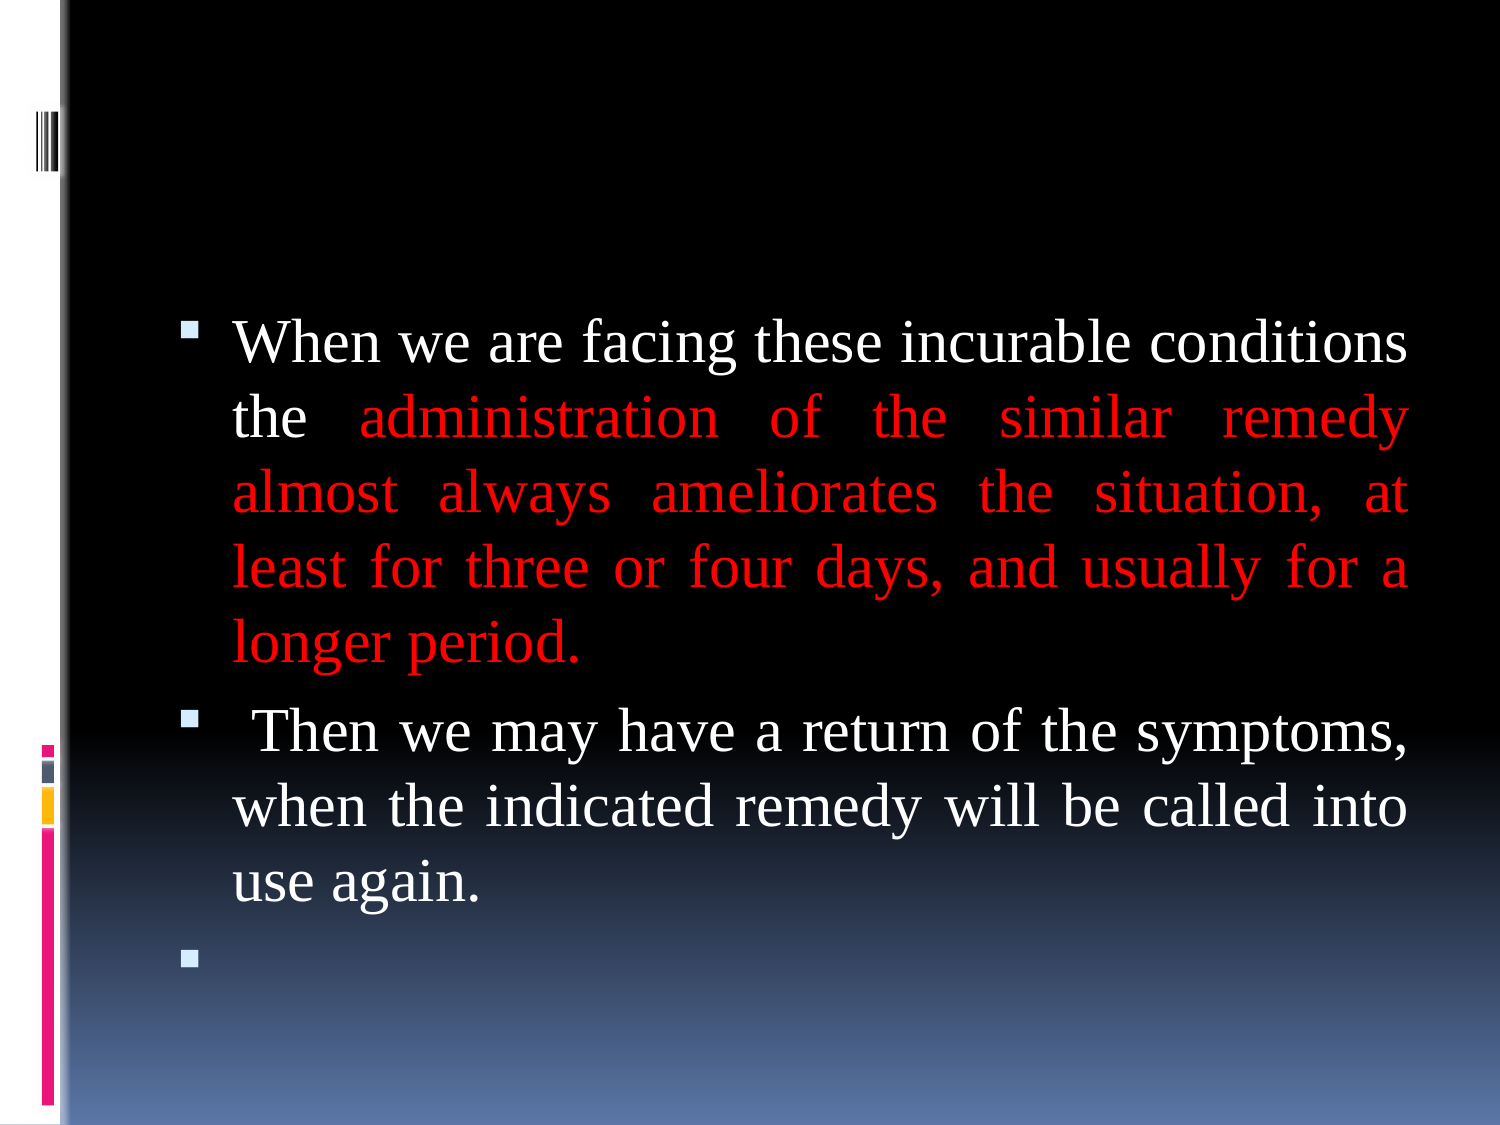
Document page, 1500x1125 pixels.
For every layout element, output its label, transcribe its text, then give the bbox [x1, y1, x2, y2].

list When we are facing these incurable conditions the administration of the similar remedy almost always ameliorates the situation, at least for three or four days, and usually for a longer period. Then we may have a return of the symptoms, when the indicated remedy will be called into use again. [150, 292, 1425, 1043]
